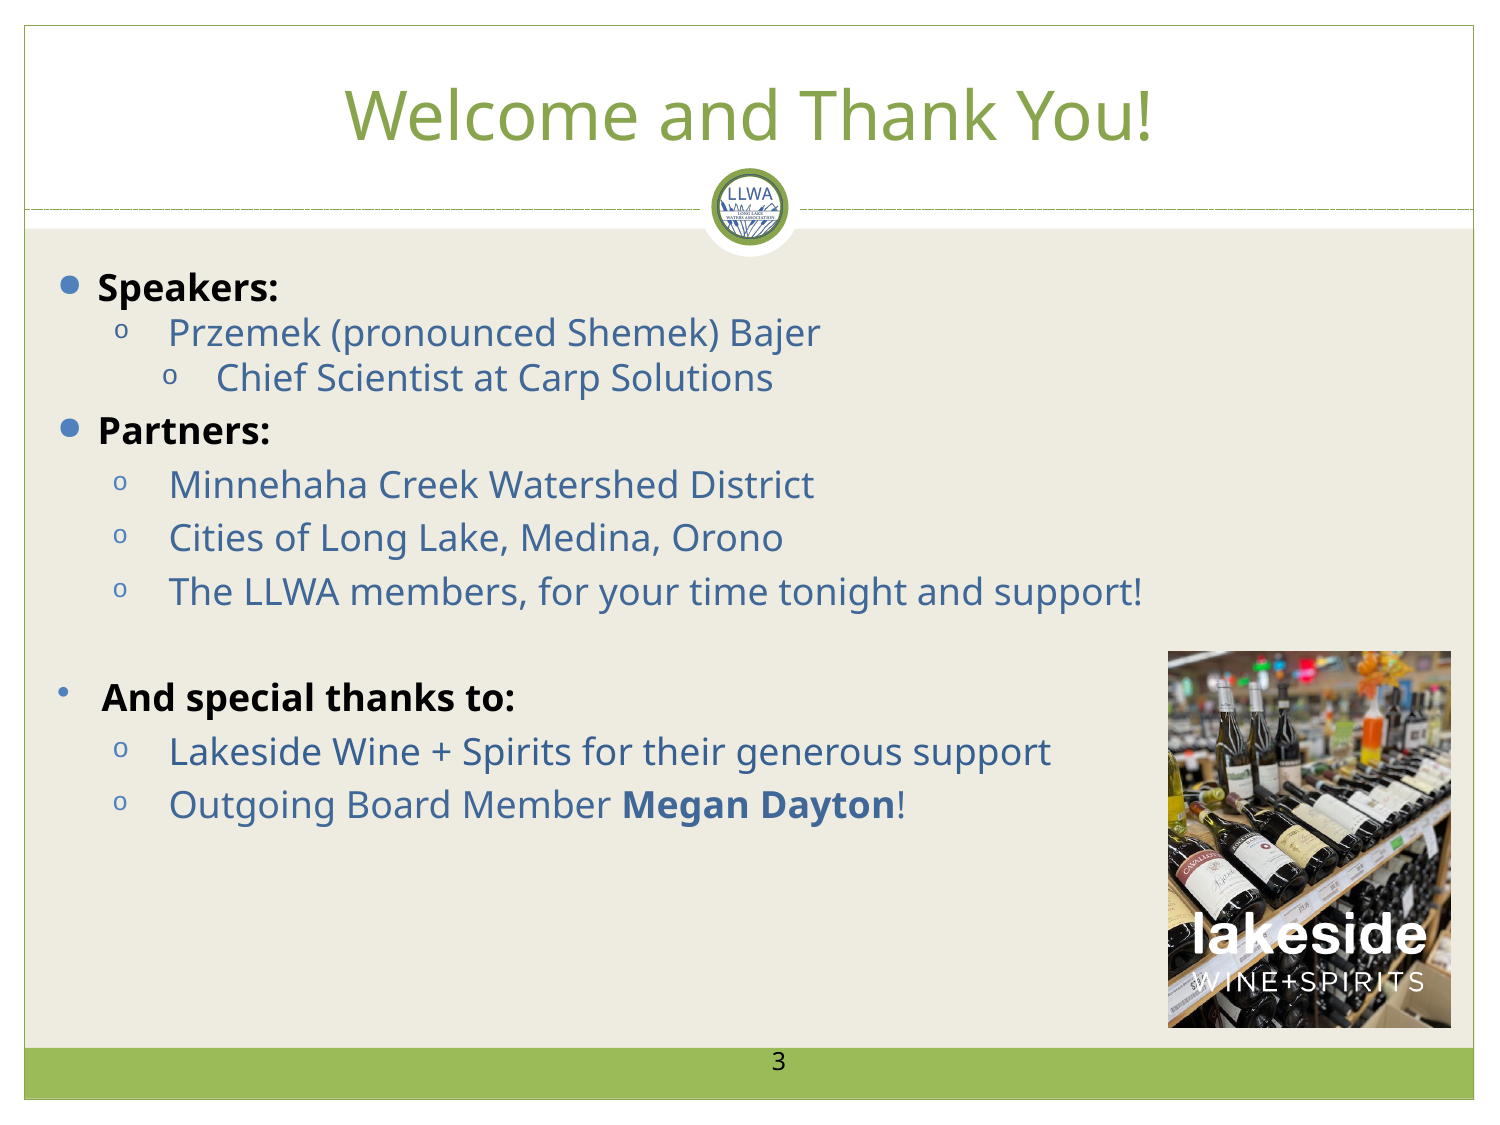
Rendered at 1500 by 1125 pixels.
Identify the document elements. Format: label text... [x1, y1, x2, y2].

slide_number 3 [748, 1039, 795, 1087]
picture [1168, 651, 1451, 1035]
title Welcome and Thank You! [48, 36, 1450, 163]
list Speakers: Przemek (pronounced Shemek) Bajer Chief Scientist at Carp Solutions Partners: Minnehaha Creek Watershed District Cities of Long Lake, Medina, Orono The LLWA members, for your time tonight and support! And special thanks to: Lakeside Wine + Spirits for their generous support Outgoing Board Member Megan Dayton! [48, 256, 1446, 1008]
picture [717, 174, 783, 239]
